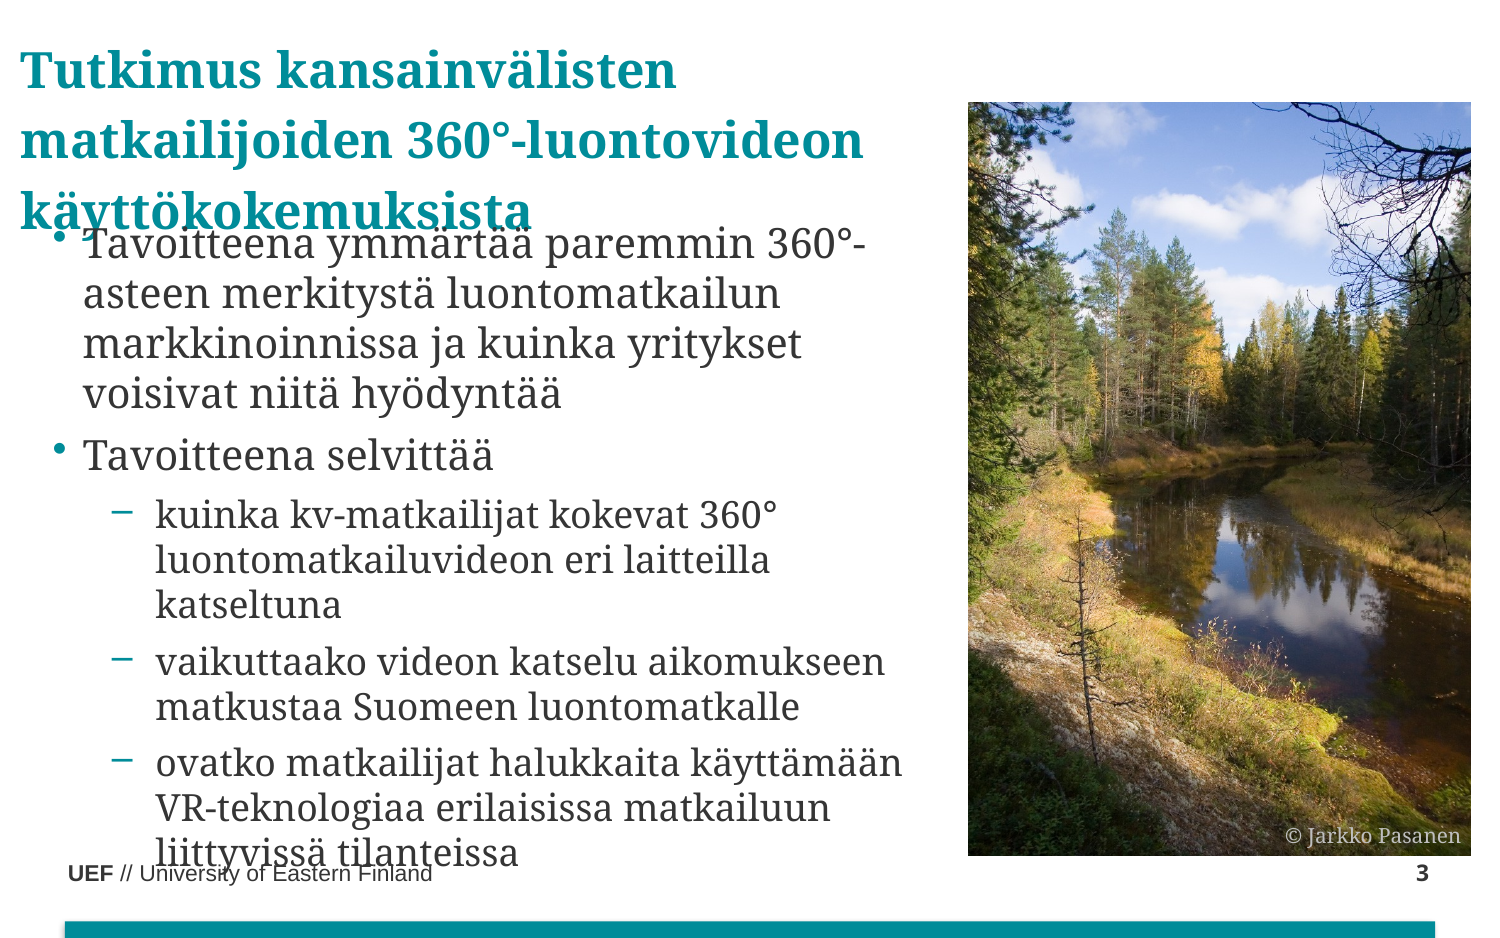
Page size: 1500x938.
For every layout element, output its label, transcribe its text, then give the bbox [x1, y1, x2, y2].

slide_number 3 [1369, 864, 1430, 890]
picture [968, 102, 1471, 856]
title Tutkimus kansainvälisten matkailijoiden 360°-luontovideon käyttökokemuksista [5, 19, 1034, 174]
list Tavoitteena ymmärtää paremmin 360°-asteen merkitystä luontomatkailun markkinoinnissa ja kuinka yritykset voisivat niitä hyödyntää Tavoitteena selvittää kuinka kv-matkailijat kokevat 360° luontomatkailuvideon eri laitteilla katseltuna vaikuttaako videon katselu aikomukseen matkustaa Suomeen luontomatkalle ovatko matkailijat halukkaita käyttämään VR-teknologiaa erilaisissa matkailuun liittyvissä tilanteissa [37, 208, 948, 800]
